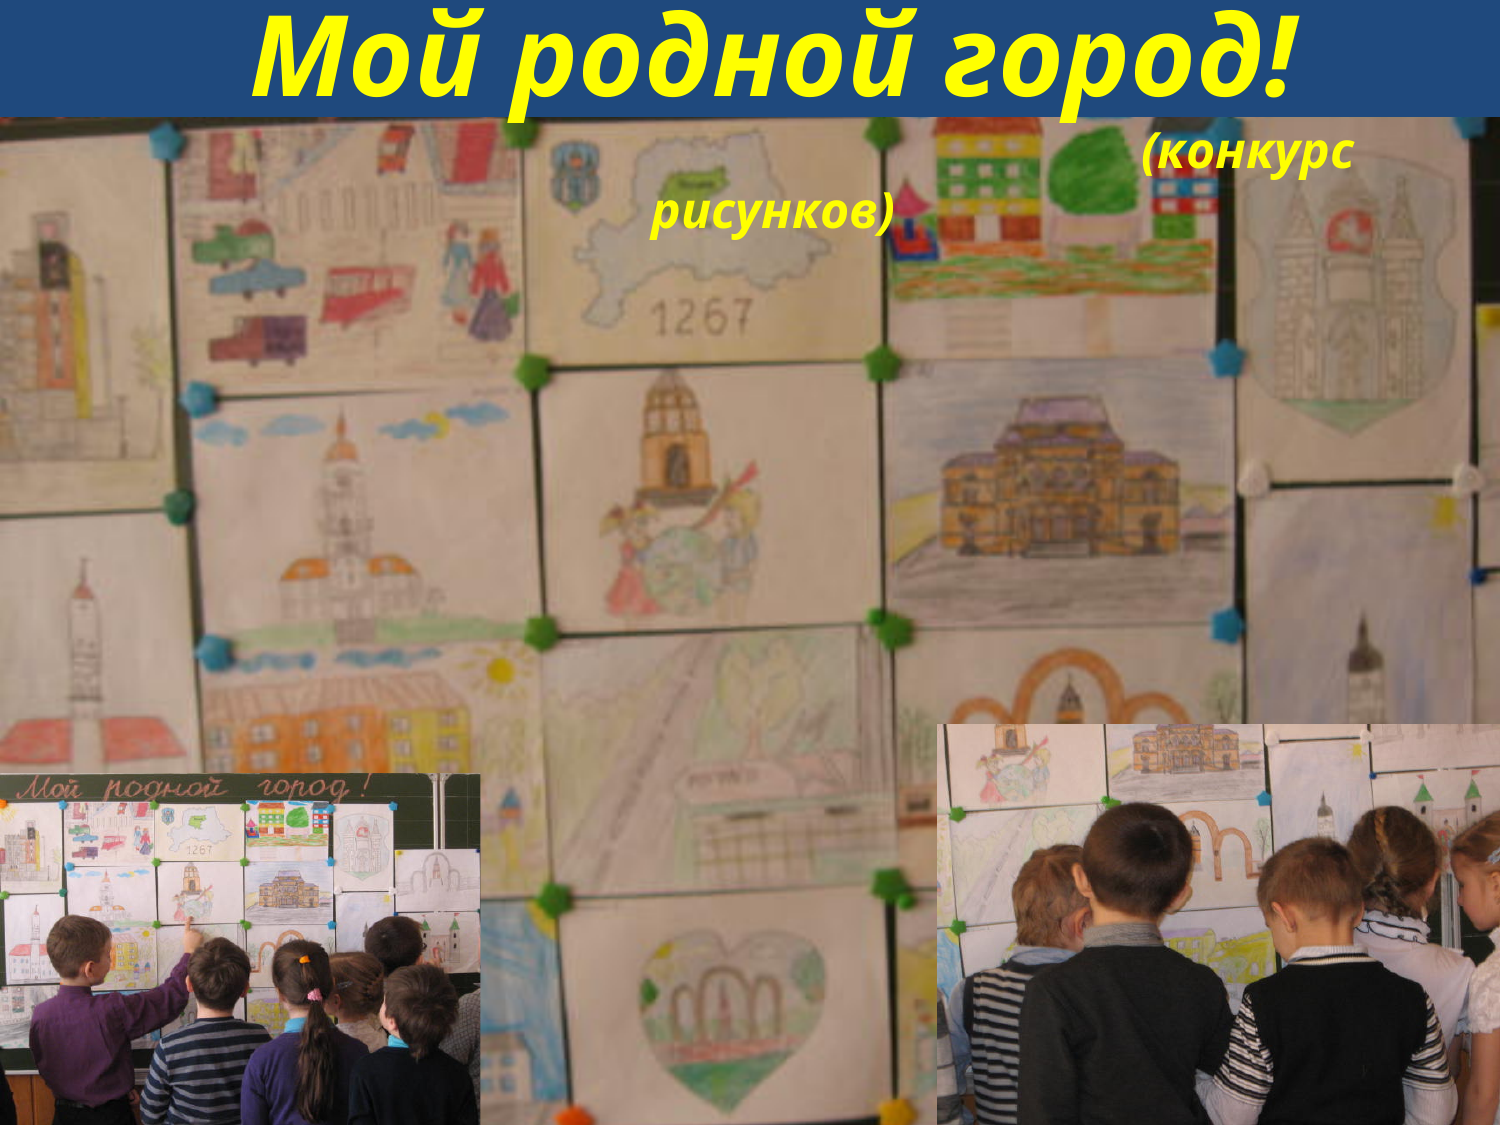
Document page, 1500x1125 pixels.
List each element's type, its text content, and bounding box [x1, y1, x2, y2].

text_box Мой родной город! (конкурс рисунков) [93, 0, 1454, 116]
picture [0, 116, 1500, 1125]
